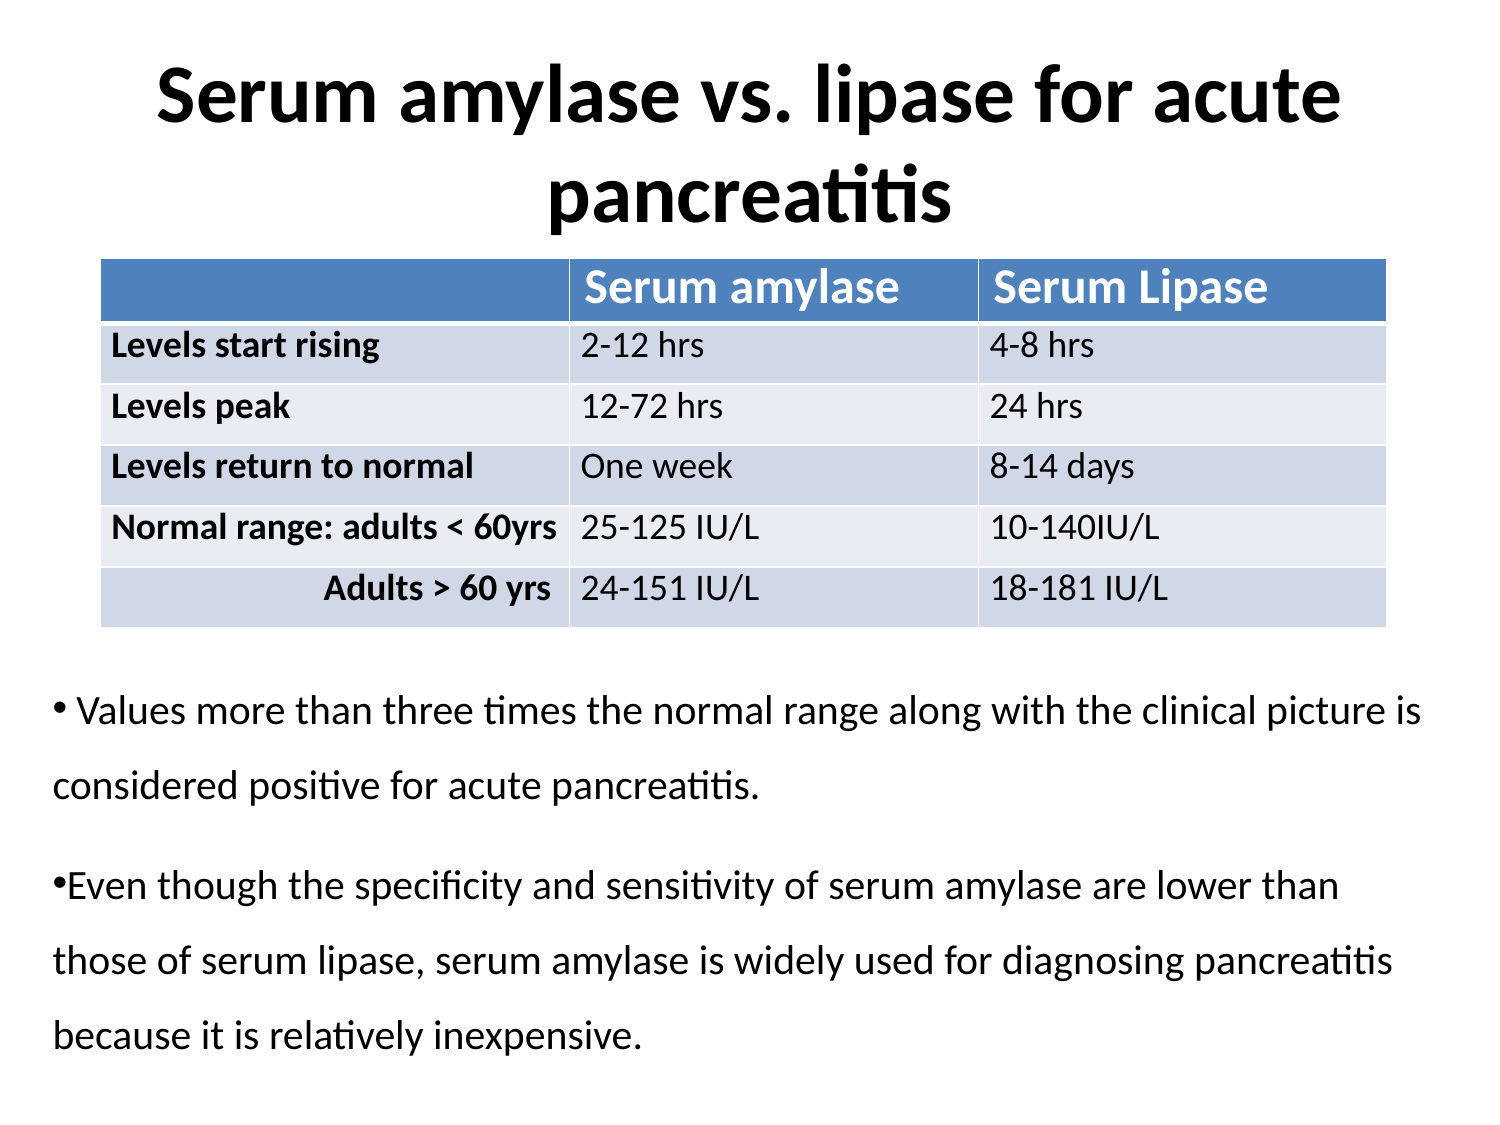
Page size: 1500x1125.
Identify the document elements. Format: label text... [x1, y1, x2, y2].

table_cell Normal range: adults < 60yrs [101, 507, 569, 566]
table_cell 25-125 IU/L [570, 507, 978, 566]
table_cell 8-14 days [979, 446, 1386, 505]
table_cell 12-72 hrs [570, 385, 978, 444]
table_cell 10-140IU/L [979, 507, 1386, 566]
table_cell 4-8 hrs [979, 326, 1386, 383]
table_cell 2-12 hrs [570, 326, 978, 383]
table_cell Adults > 60 yrs [101, 568, 569, 627]
table_cell 24-151 IU/L [570, 568, 978, 627]
title Serum amylase vs. lipase for acute pancreatitis [75, 45, 1425, 233]
list Values more than three times the normal range along with the clinical picture is considered positive for acute pancreatitis. Even though the specificity and sensitivity of serum amylase are lower than those of serum lipase, serum amylase is widely used for diagnosing pancreatitis because it is relatively inexpensive. [37, 650, 1450, 1088]
table_cell 24 hrs [979, 385, 1386, 444]
table_header Serum amylase [570, 259, 978, 321]
table_header Serum Lipase [979, 259, 1386, 321]
table_cell One week [570, 446, 978, 505]
table_cell Levels return to normal [101, 446, 569, 505]
table_cell 18-181 IU/L [979, 568, 1386, 627]
table_cell Levels start rising [101, 326, 569, 383]
table_header [101, 259, 569, 321]
table_cell Levels peak [101, 385, 569, 444]
